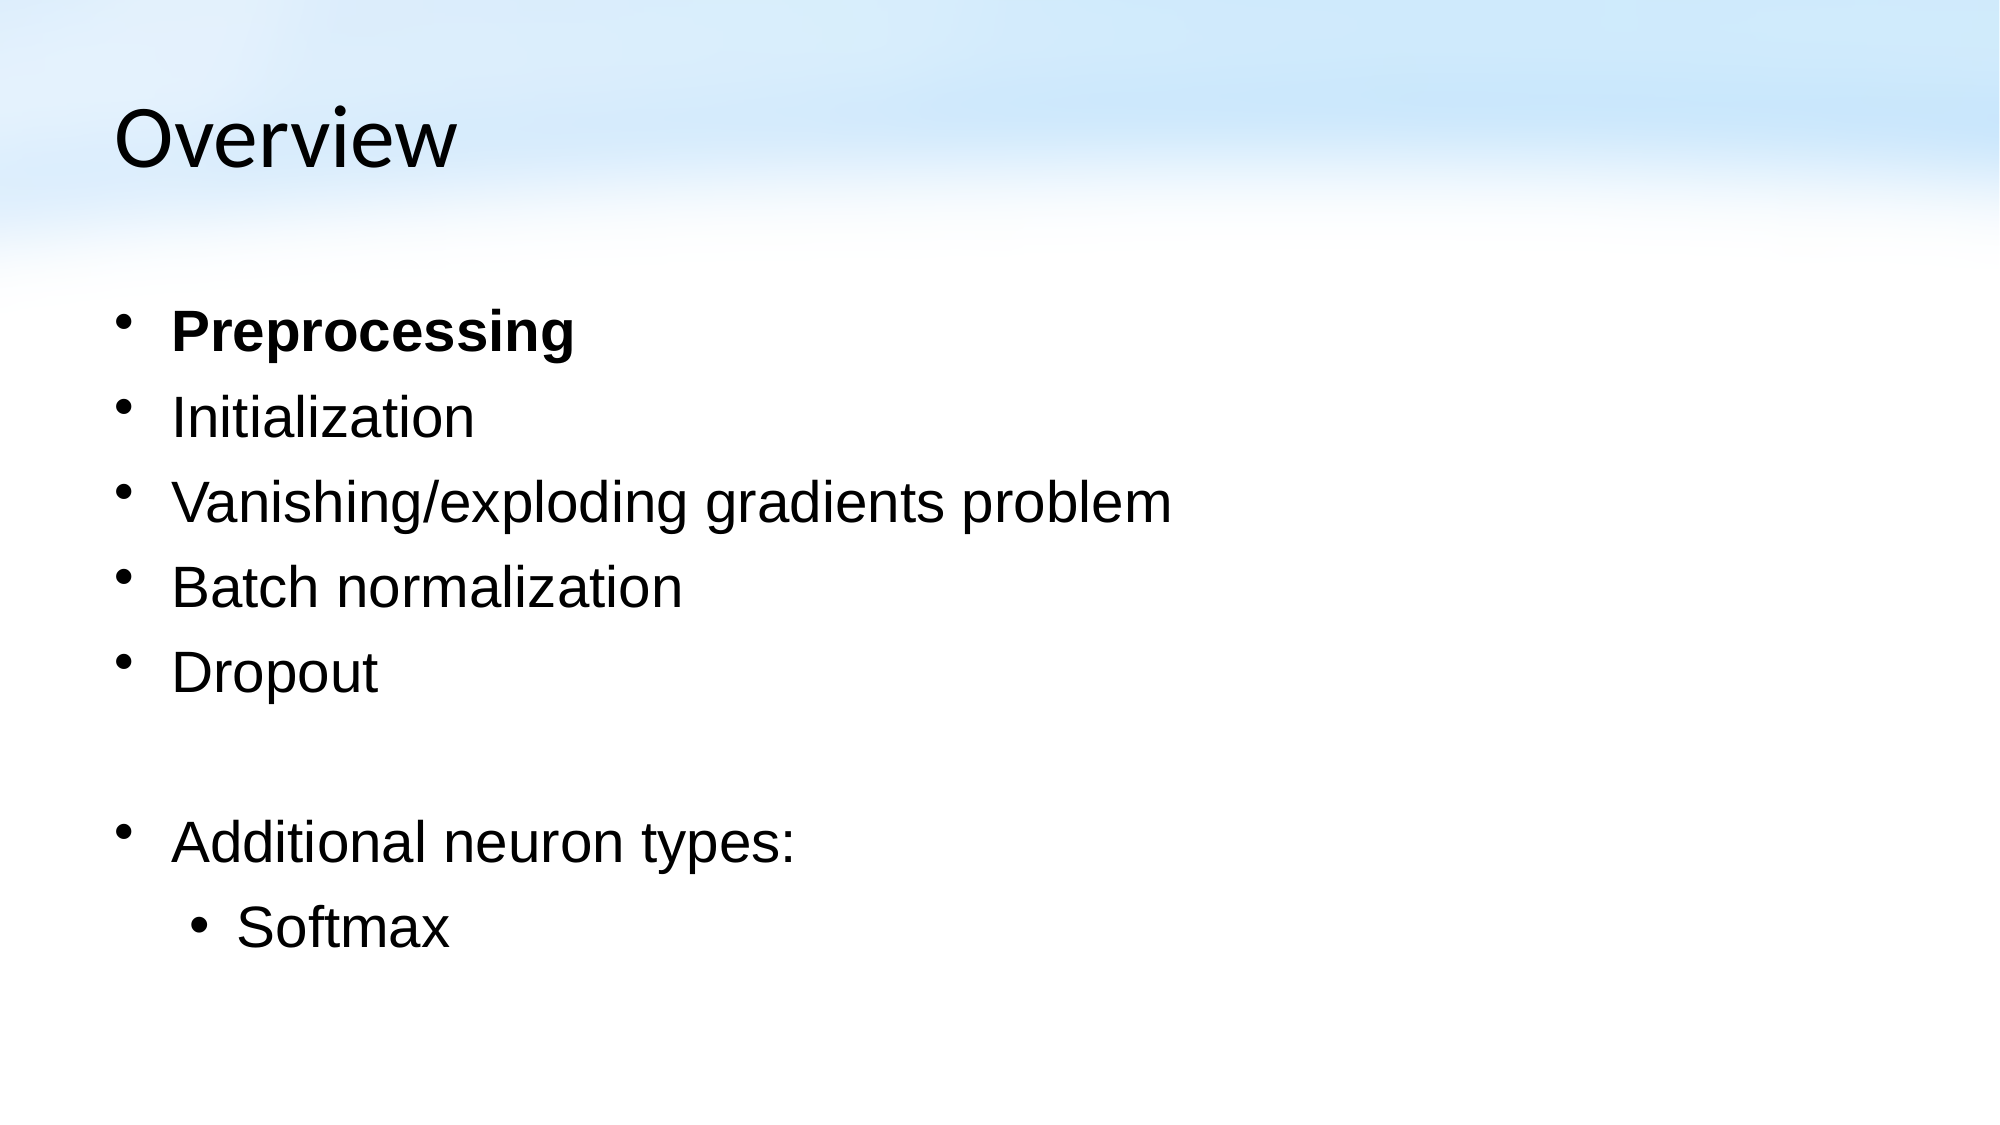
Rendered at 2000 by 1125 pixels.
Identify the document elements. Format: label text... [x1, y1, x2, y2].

list Preprocessing Initialization Vanishing/exploding gradients problem Batch normalization Dropout Additional neuron types: Softmax [99, 282, 1981, 1026]
title Overview [99, 37, 1963, 226]
picture [0, 0, 2000, 1125]
